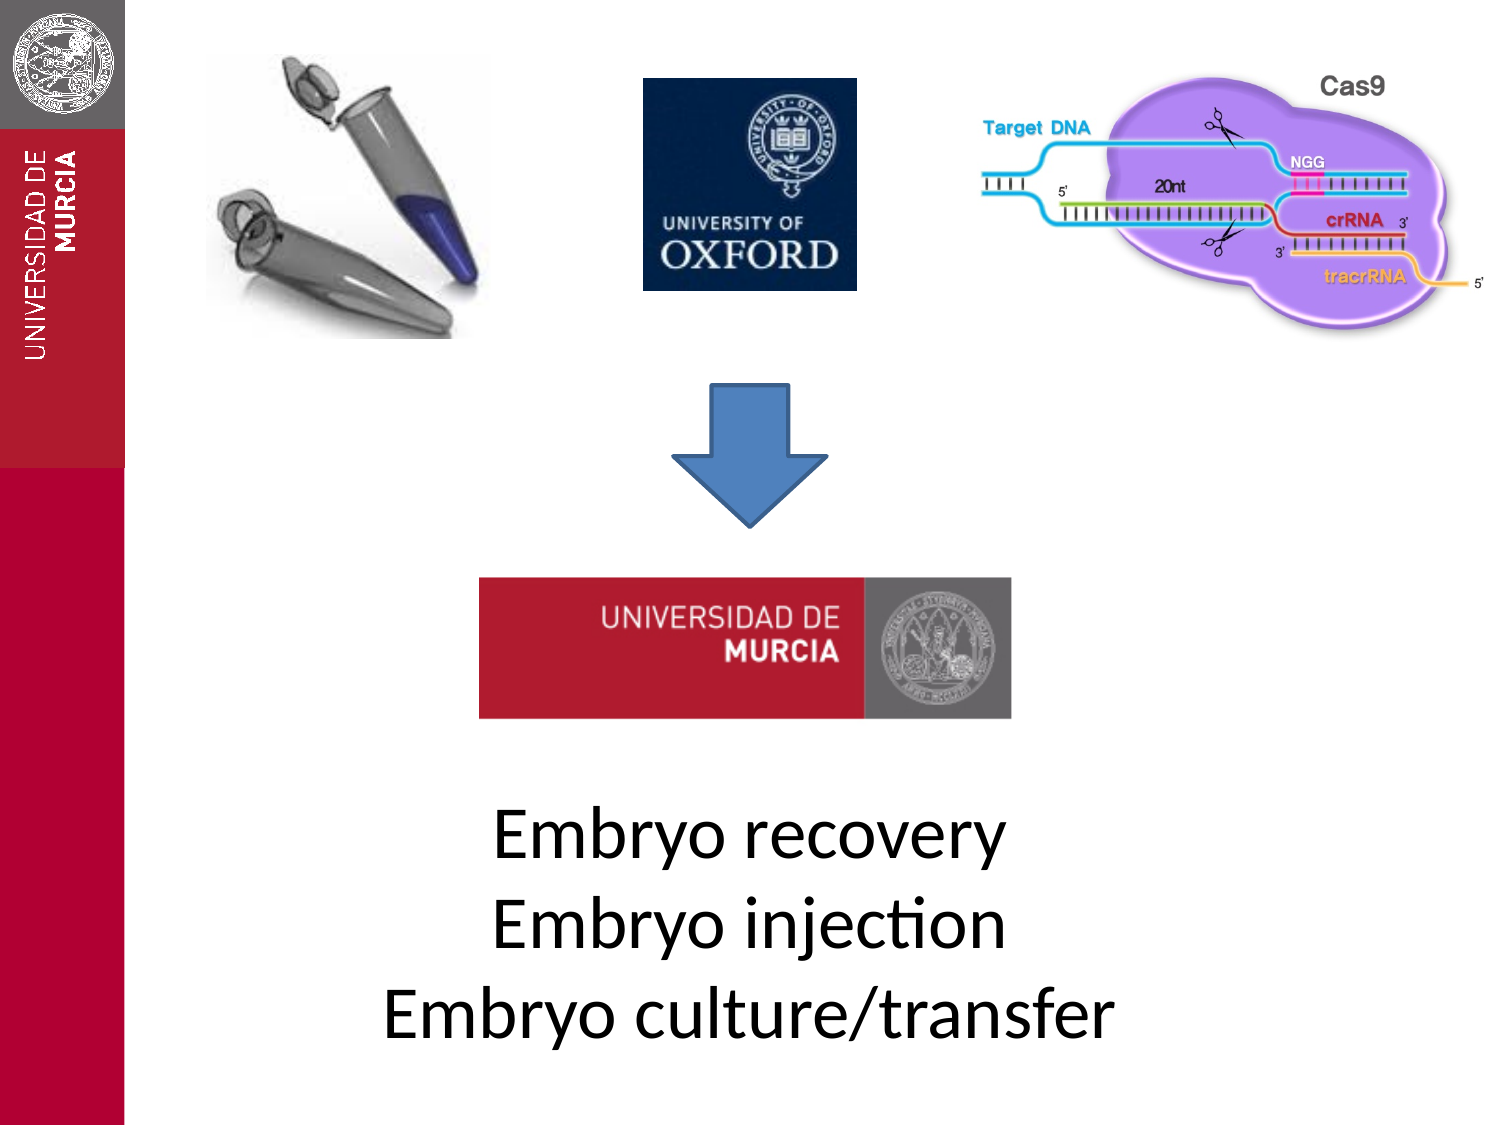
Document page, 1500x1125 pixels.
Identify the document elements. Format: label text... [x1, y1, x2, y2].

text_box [0, 0, 125, 1125]
picture [206, 54, 492, 340]
picture [955, 30, 1500, 370]
text_box [671, 383, 829, 529]
picture [643, 77, 857, 291]
text_box Embryo recovery Embryo injection Embryo culture/transfer [224, 776, 1276, 1062]
picture [479, 562, 1021, 727]
